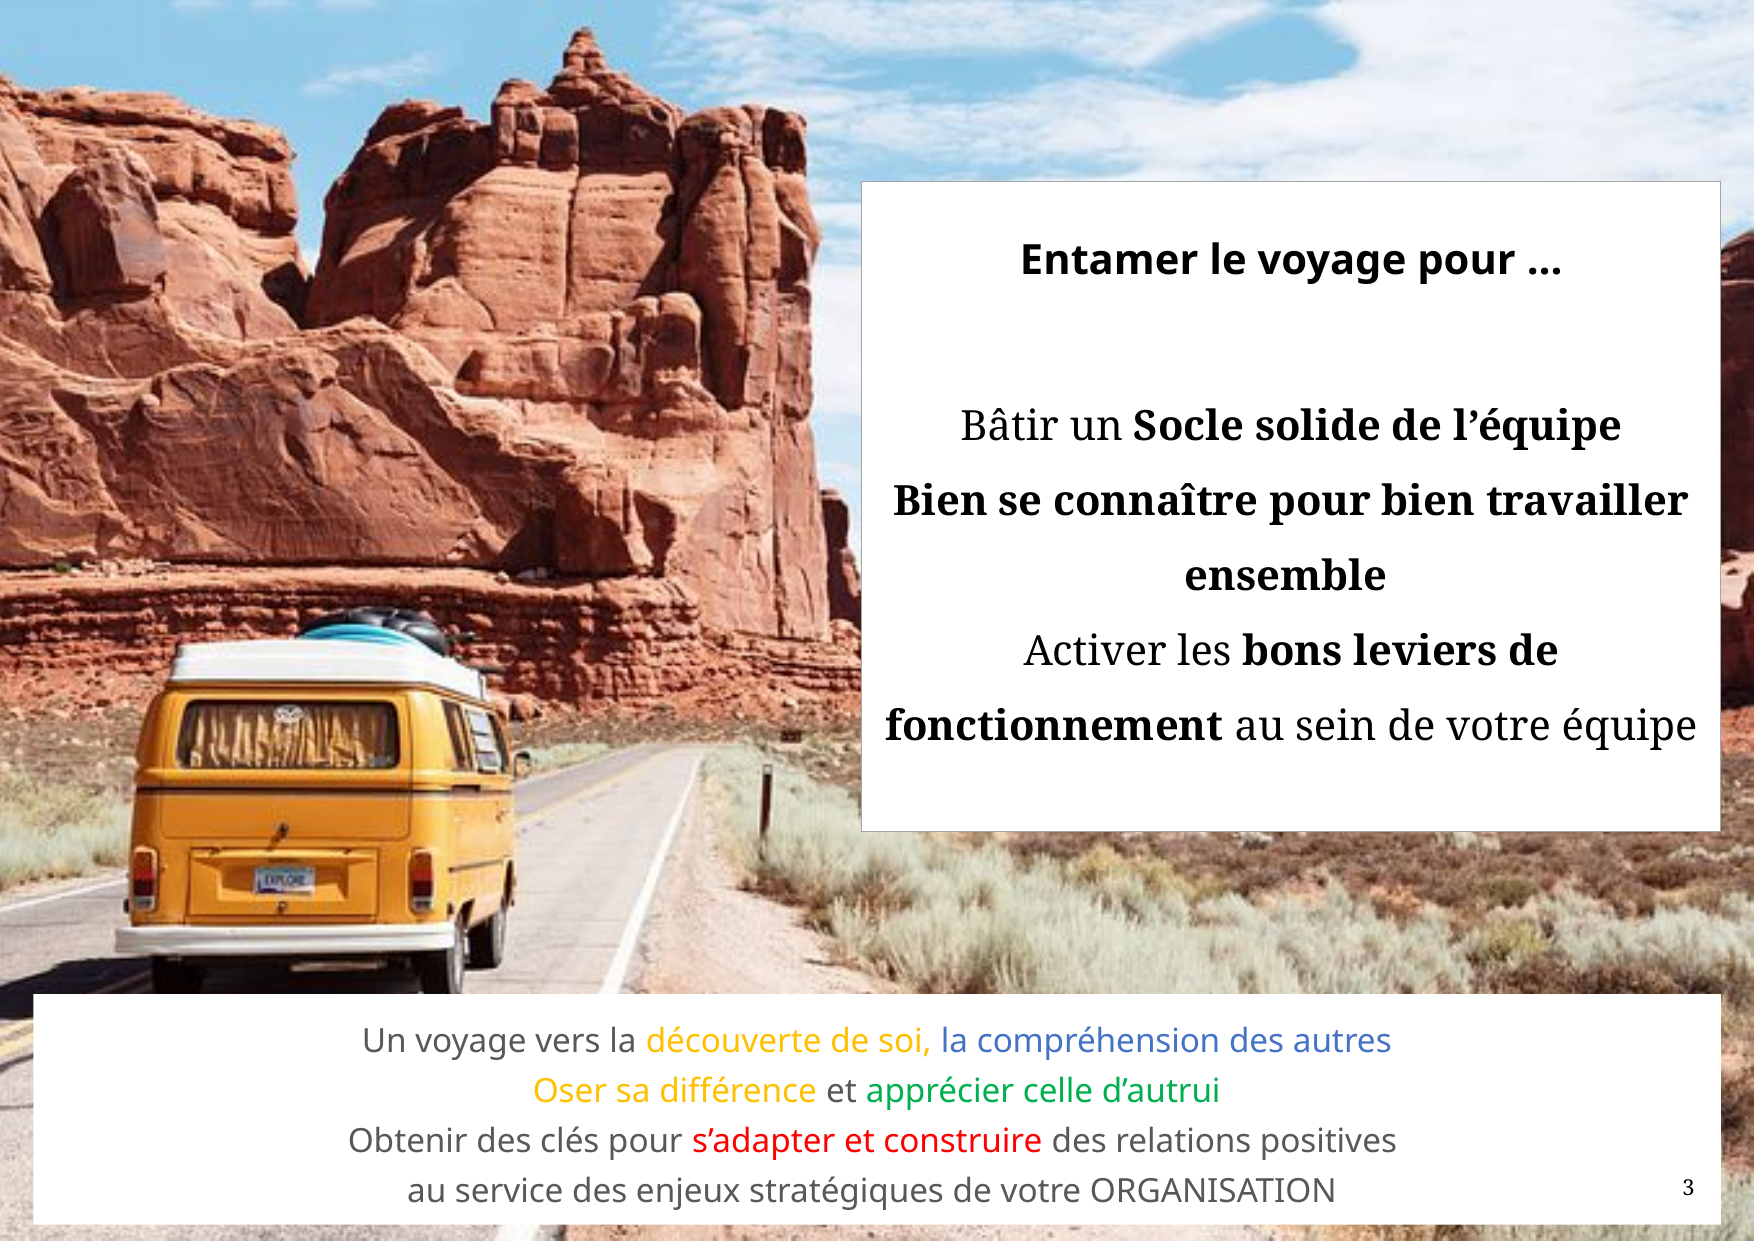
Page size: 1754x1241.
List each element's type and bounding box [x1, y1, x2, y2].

list [0, 0, 1754, 1241]
